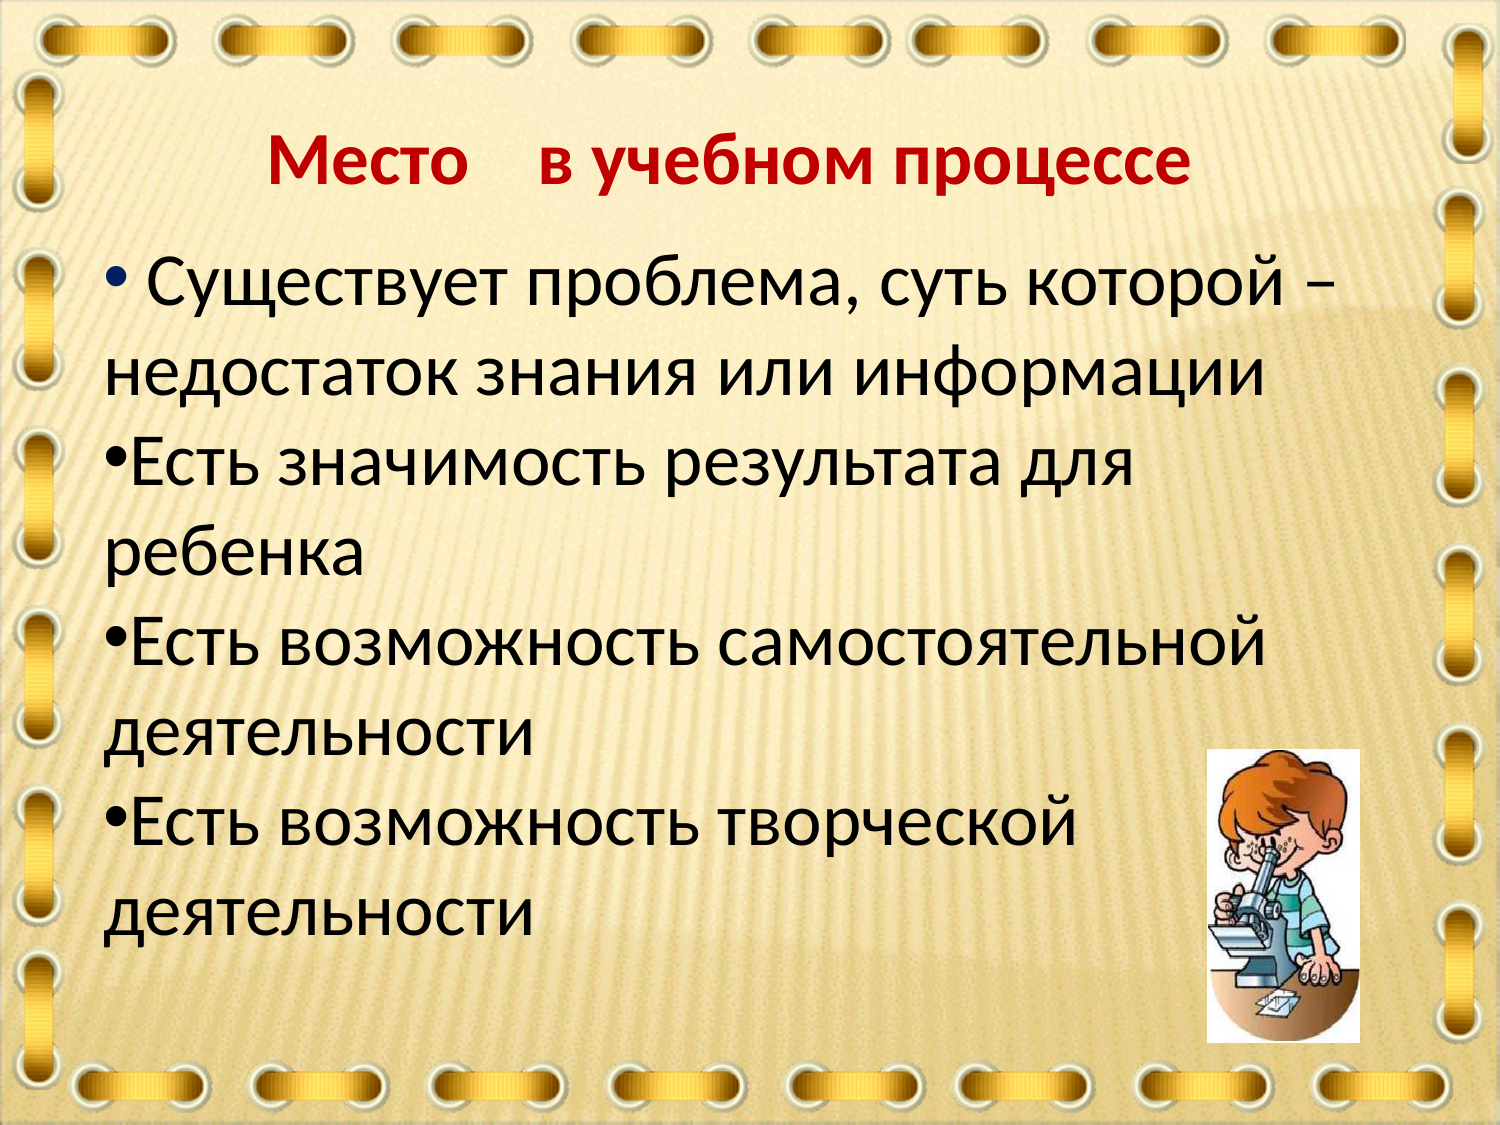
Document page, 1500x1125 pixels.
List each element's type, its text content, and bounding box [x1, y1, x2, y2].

text_box Существует проблема, суть которой – недостаток знания или информации Есть значимость результата для ребенка Есть возможность самостоятельной деятельности Есть возможность творческой деятельности [88, 222, 1388, 1125]
picture [0, 0, 1500, 1125]
text_box Место в учебном процессе [135, 101, 1341, 207]
picture [1206, 749, 1360, 1044]
